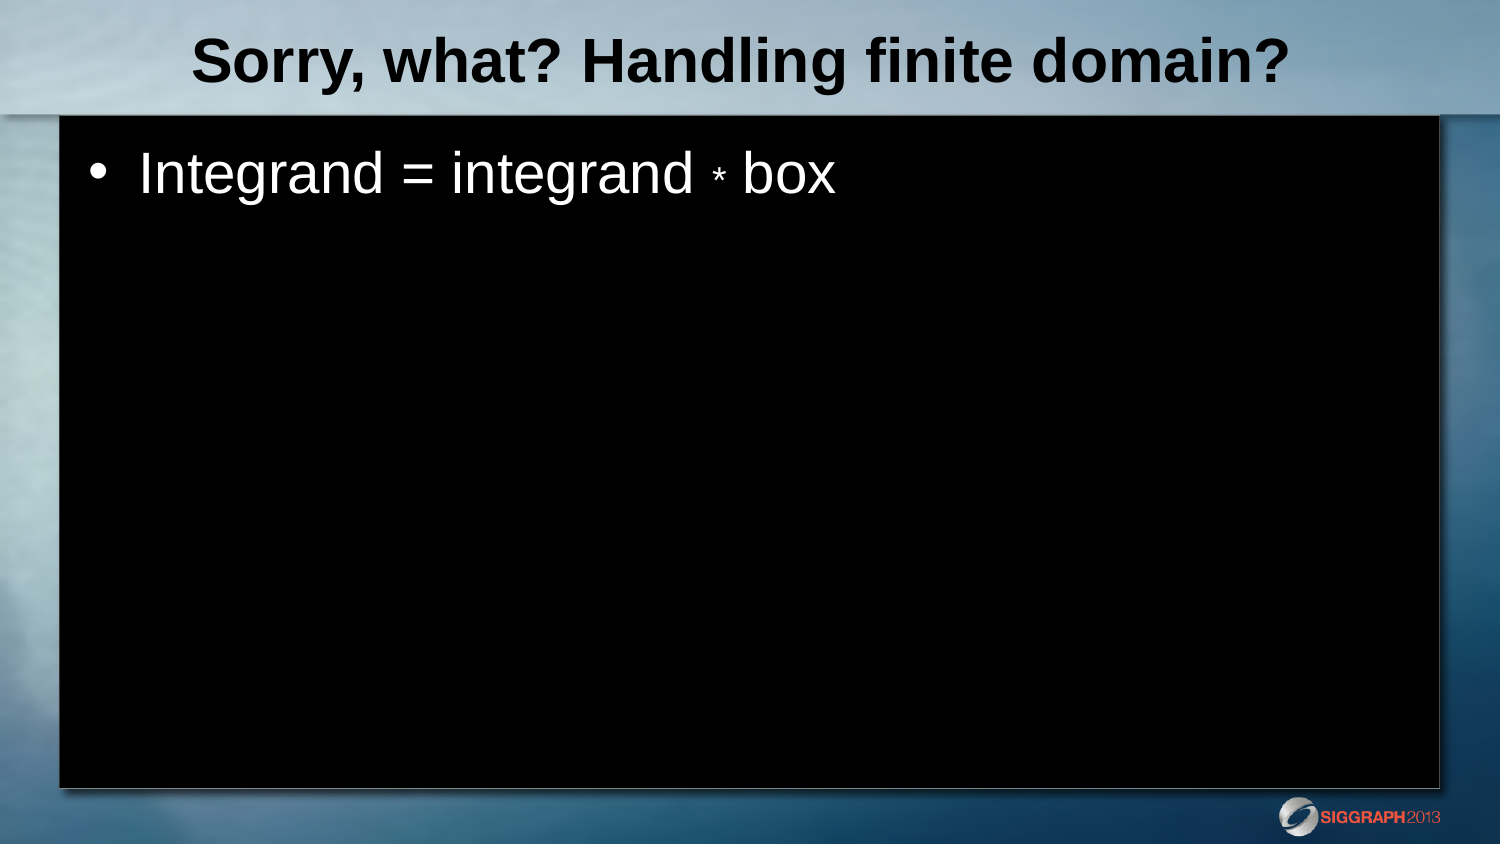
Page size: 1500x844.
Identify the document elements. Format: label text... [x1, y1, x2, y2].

text_box [57, 113, 1442, 790]
picture [0, 0, 1500, 844]
title Sorry, what? Handling finite domain? [118, 6, 1383, 108]
text_box [143, 31, 1408, 133]
list Integrand = integrand * box [75, 128, 1425, 774]
